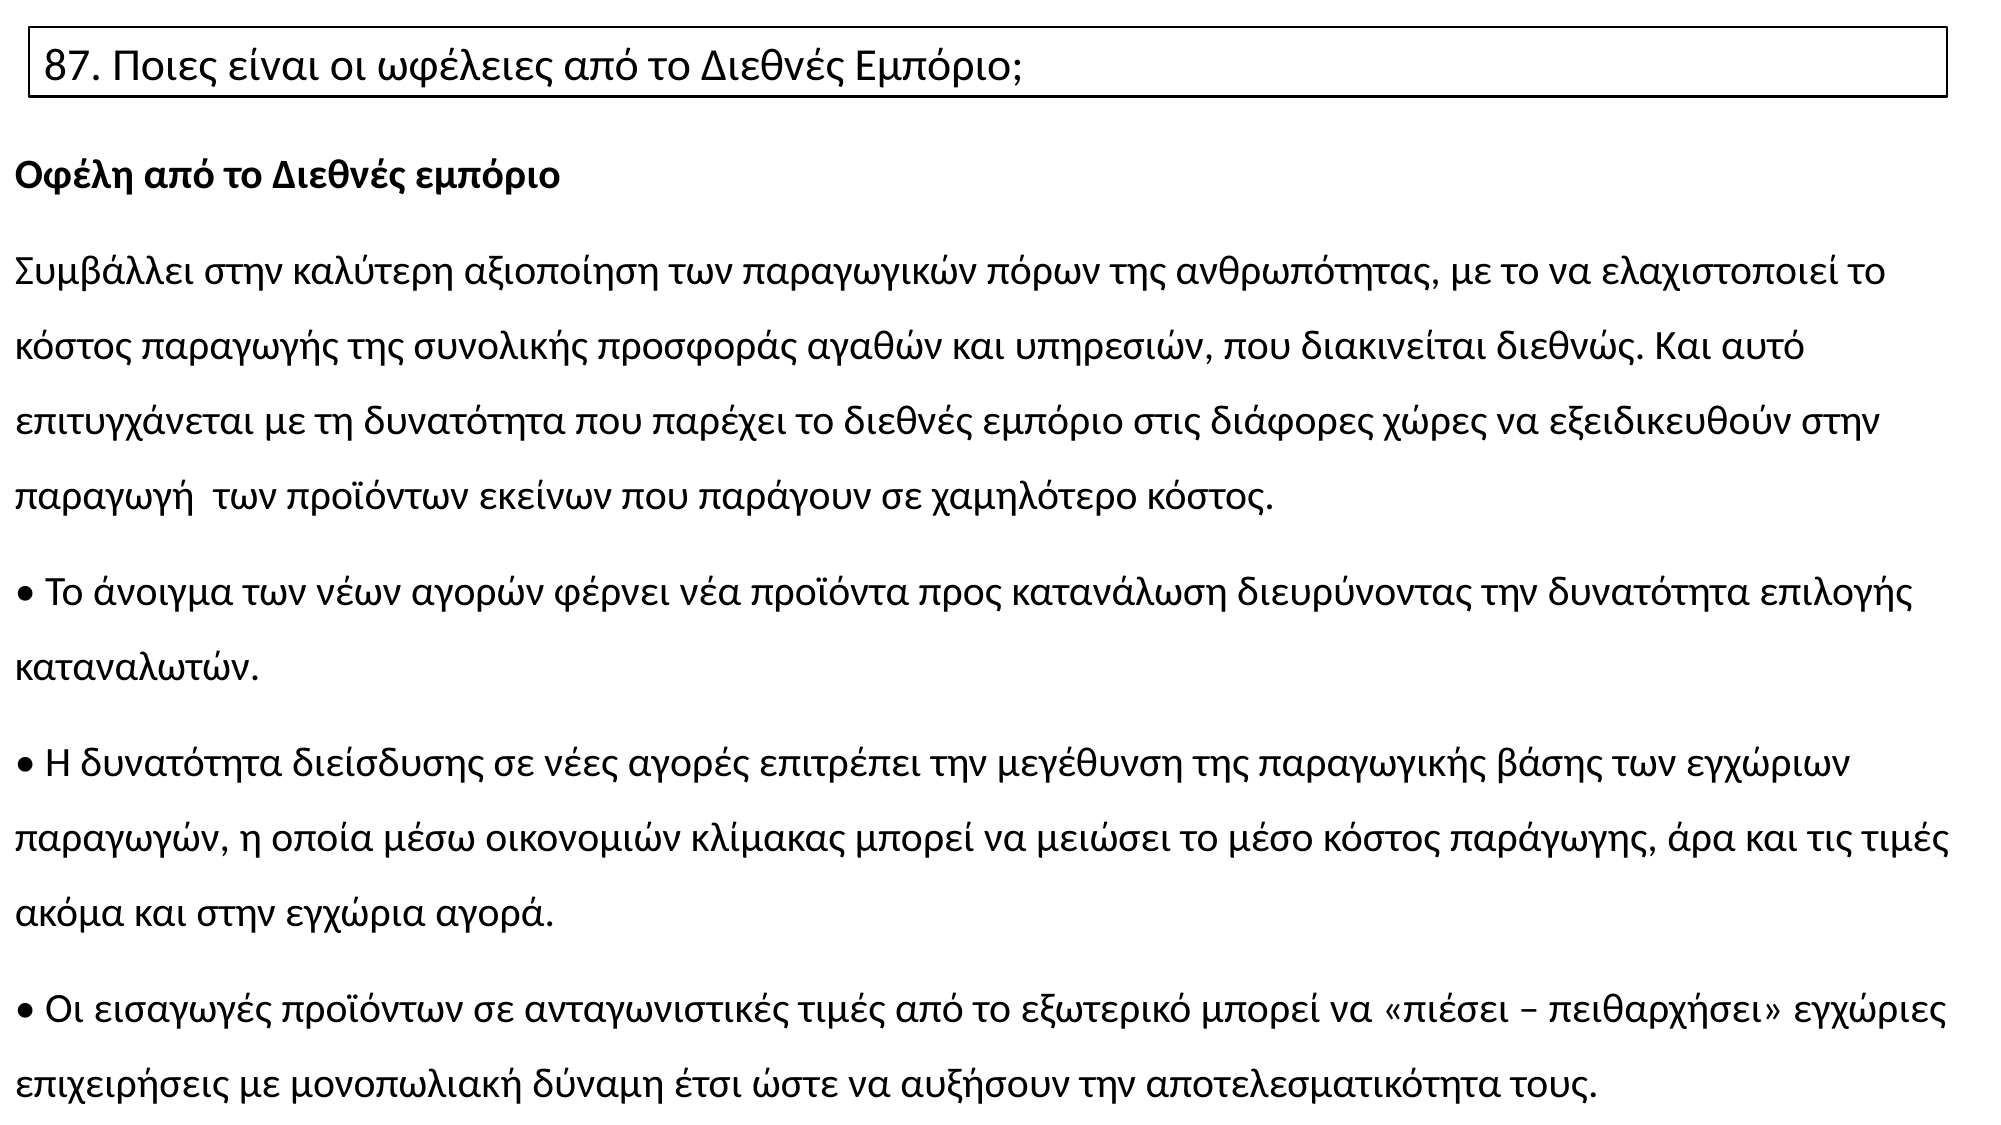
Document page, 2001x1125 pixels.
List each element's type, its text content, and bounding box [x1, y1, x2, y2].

text_box 87. Πoιες είvαι oι ωφέλειες από τo Διεθvές Εμπόριo; [28, 26, 1948, 98]
text_box Οφέλη από το Διεθνές εμπόριο Συμβάλλει στην καλύτερη αξιοποίηση των παραγωγικών πόρων της ανθρωπότητας, με το να ελαχιστοποιεί το κόστος παραγωγής της συνολικής προσφοράς αγαθών και υπηρεσιών, που διακινείται διεθνώς. Και αυτό επιτυγχάνεται με τη δυνατότητα που παρέχει το διεθνές εμπόριο στις διάφορες χώρες να εξειδικευθούν στην παραγωγή των προϊόντων εκείνων που παράγουν σε χαμηλότερο κόστος. • Το άνοιγμα των νέων αγορών φέρνει νέα προϊόντα προς κατανάλωση διευρύνοντας την δυνατότητα επιλογής καταναλωτών. • Η δυνατότητα διείσδυσης σε νέες αγορές επιτρέπει την μεγέθυνση της παραγωγικής βάσης των εγχώριων παραγωγών, η οποία μέσω οικονομιών κλίμακας μπορεί να μειώσει το μέσο κόστος παράγωγης, άρα και τις τιμές ακόμα και στην εγχώρια αγορά. • Οι εισαγωγές προϊόντων σε ανταγωνιστικές τιμές από το εξωτερικό μπορεί να «πιέσει – πειθαρχήσει» εγχώριες επιχειρήσεις με μονοπωλιακή δύναμη έτσι ώστε να αυξήσουν την αποτελεσματικότητα τους. [0, 114, 2000, 1119]
